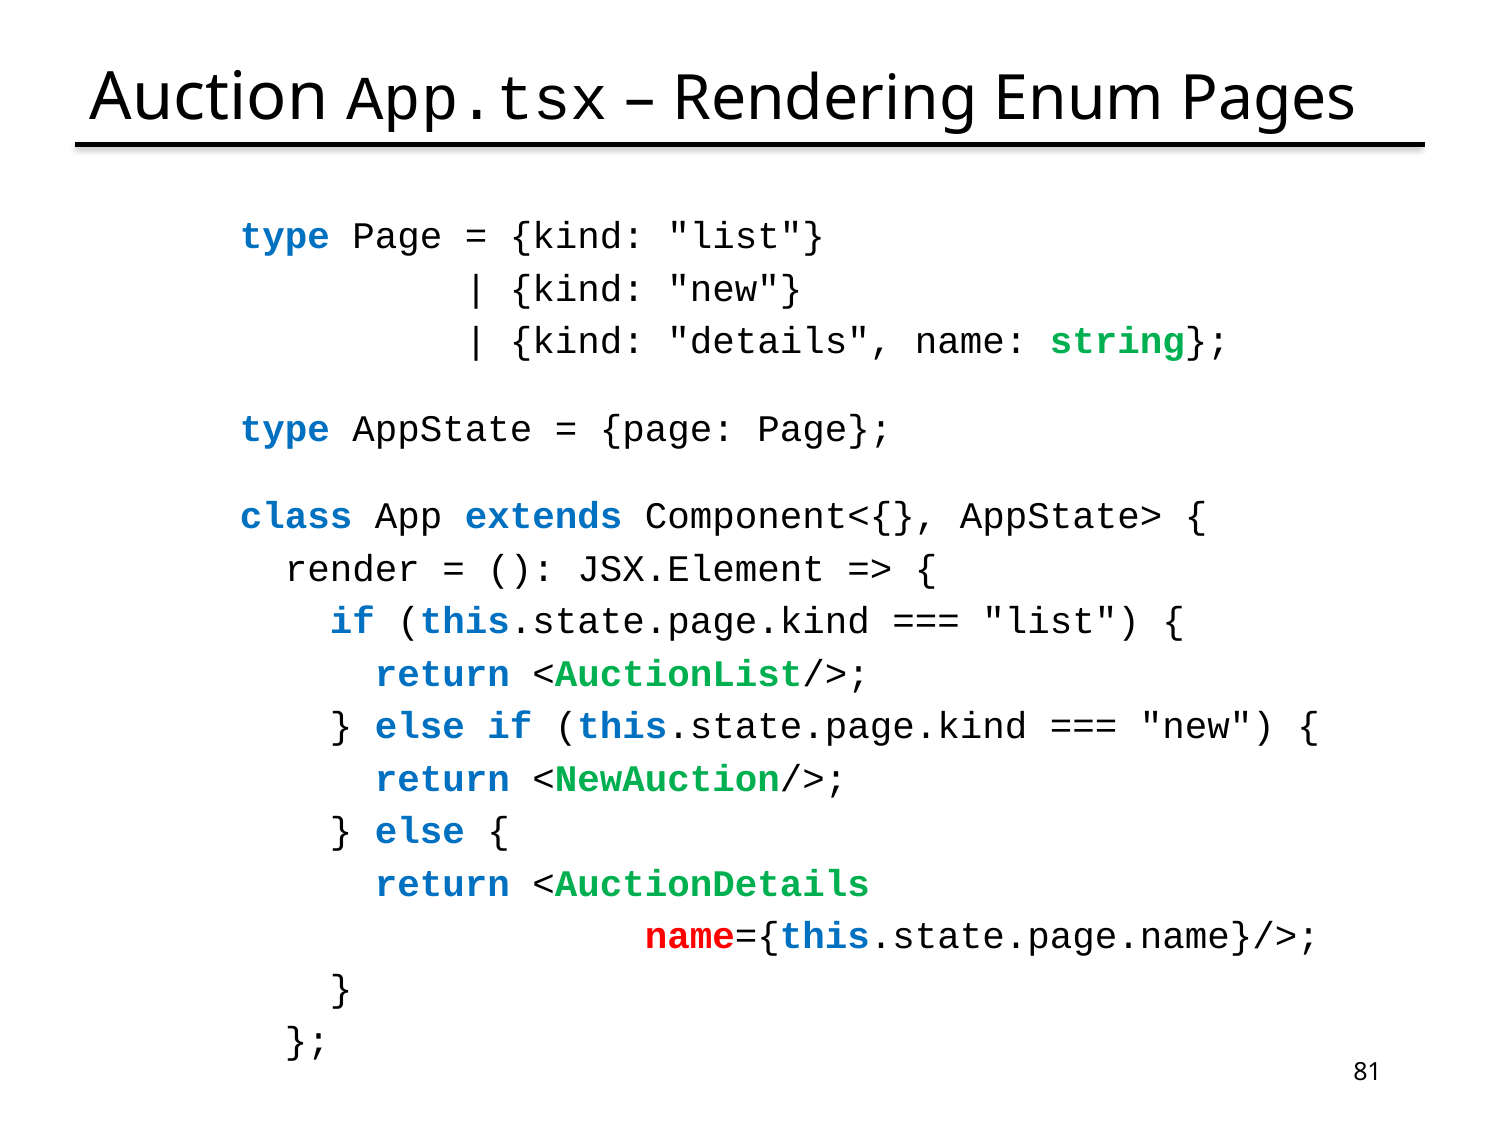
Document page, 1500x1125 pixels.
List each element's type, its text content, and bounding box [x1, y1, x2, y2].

title Auction App.tsx – Rendering Enum Pages [75, 45, 1425, 145]
list type Page = {kind: "list"} | {kind: "new"} | {kind: "details", name: string}; type AppState = {page: Page}; class App extends Component<{}, AppState> { render = (): JSX.Element => { if (this.state.page.kind === "list") { return <AuctionList/>; } else if (this.state.page.kind === "new") { return <NewAuction/>; } else { return <AuctionDetails name={this.state.page.name}/>; } }; [75, 204, 1425, 1048]
slide_number 81 [1059, 1042, 1397, 1103]
